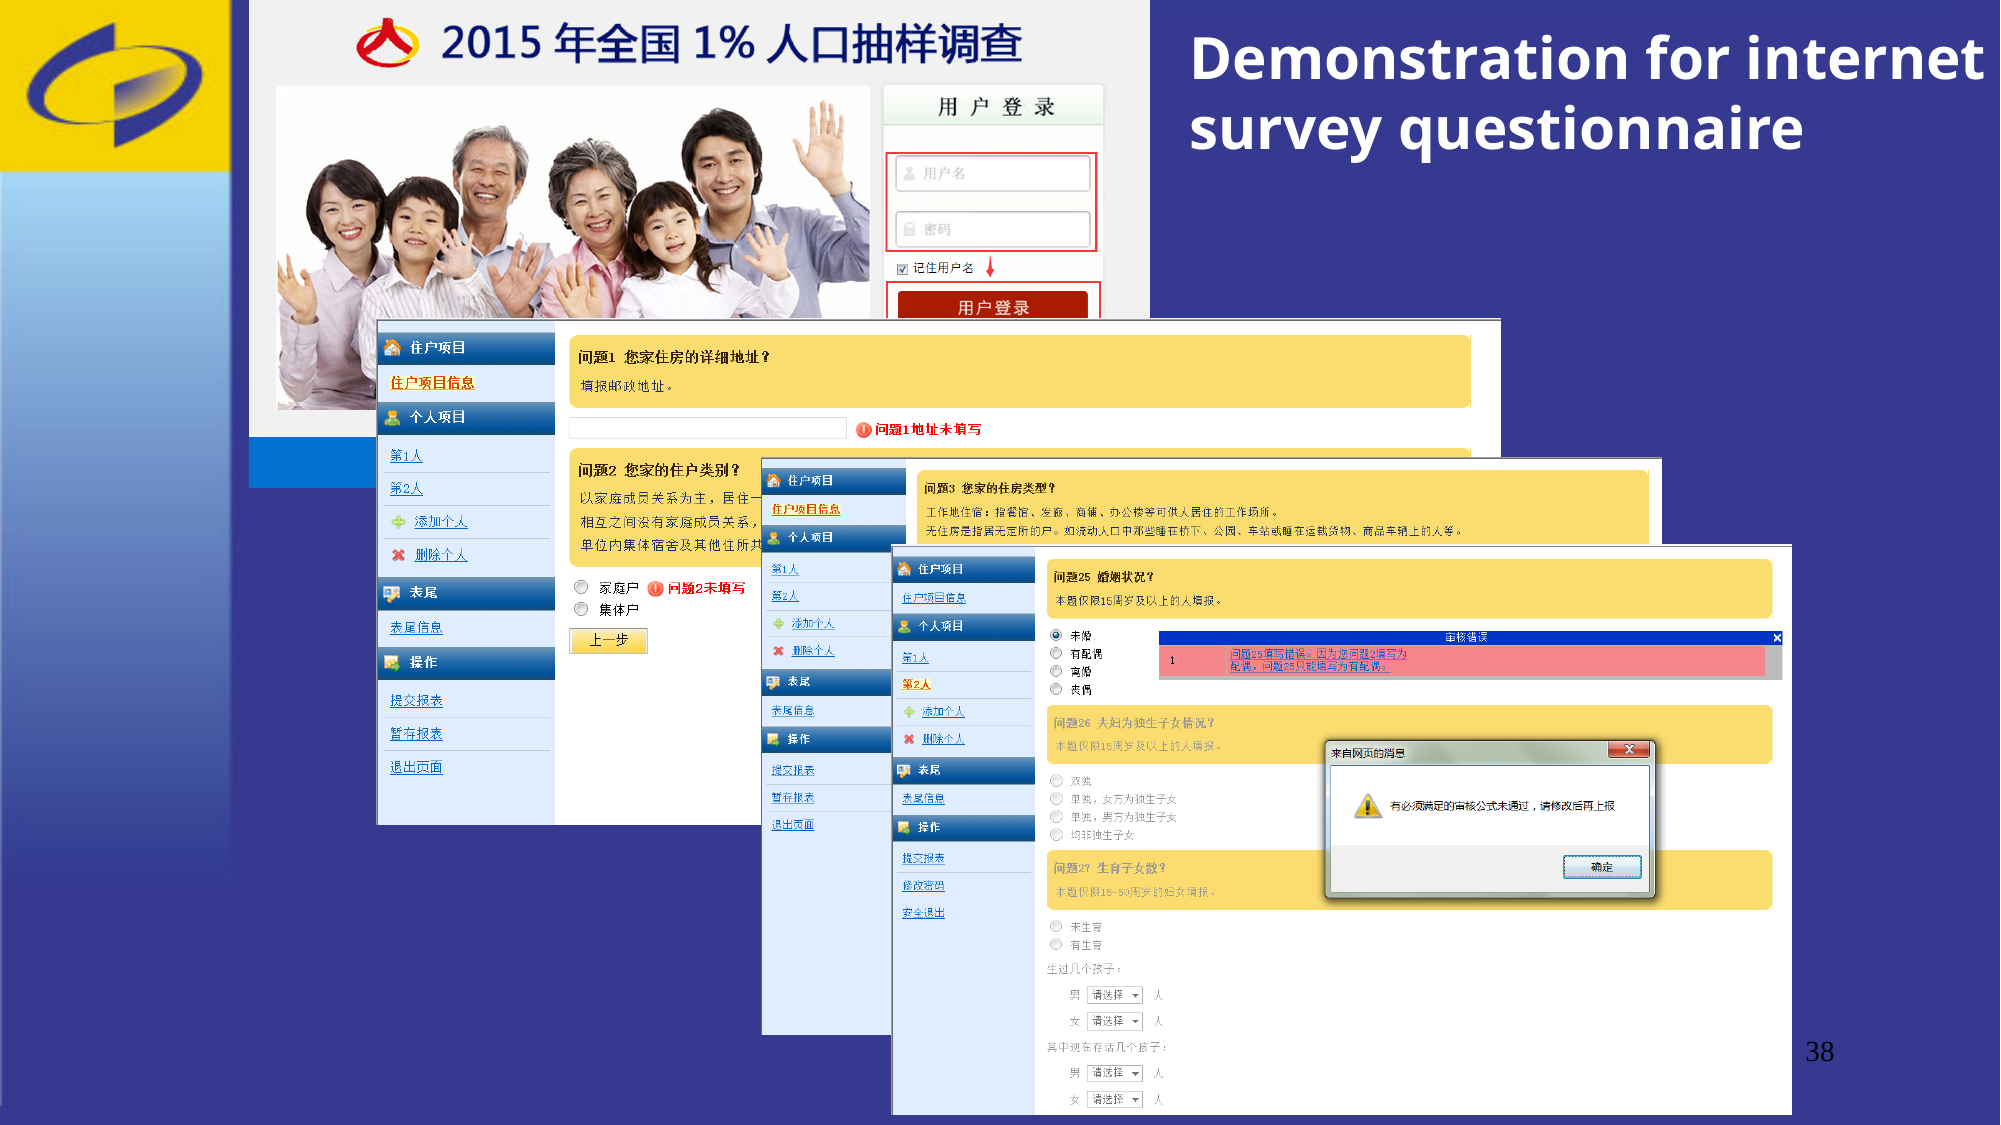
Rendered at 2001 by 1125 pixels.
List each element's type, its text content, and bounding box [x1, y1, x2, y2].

picture [0, 0, 2000, 1125]
text_box Demonstration for internet survey questionnaire [1174, 13, 2000, 239]
slide_number 38 [1792, 1025, 1850, 1100]
